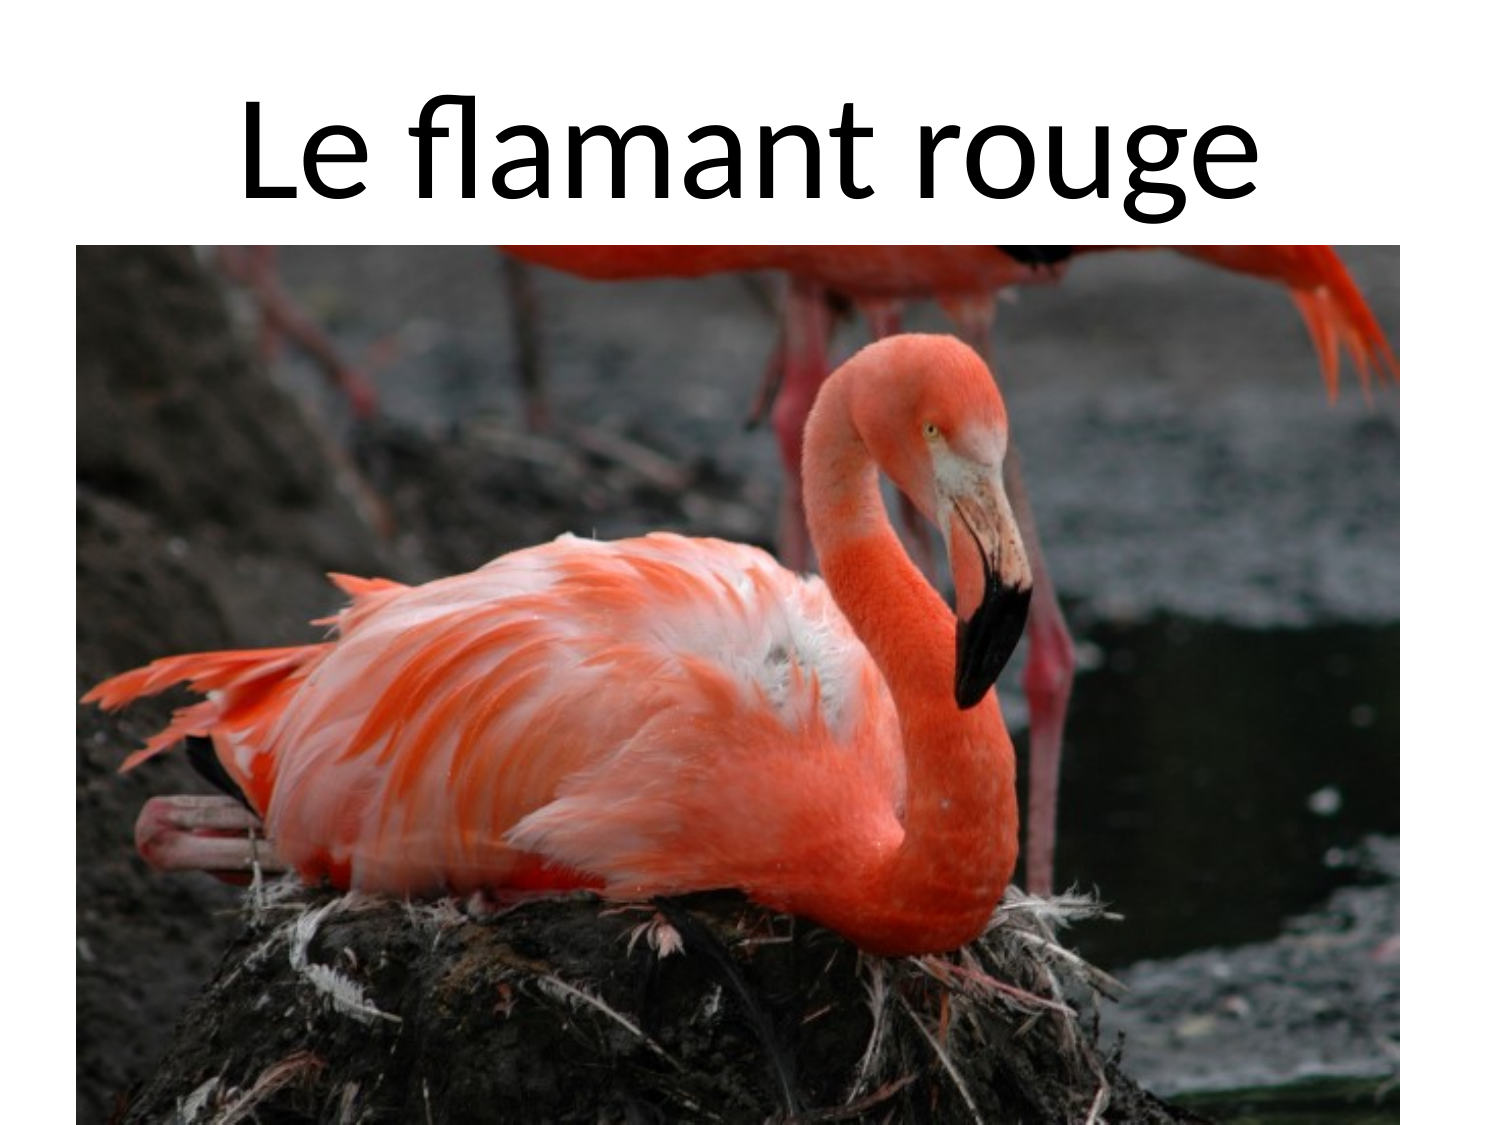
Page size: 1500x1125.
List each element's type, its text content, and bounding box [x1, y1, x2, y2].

title Le flamant rouge [75, 45, 1425, 233]
picture [76, 245, 1400, 1125]
